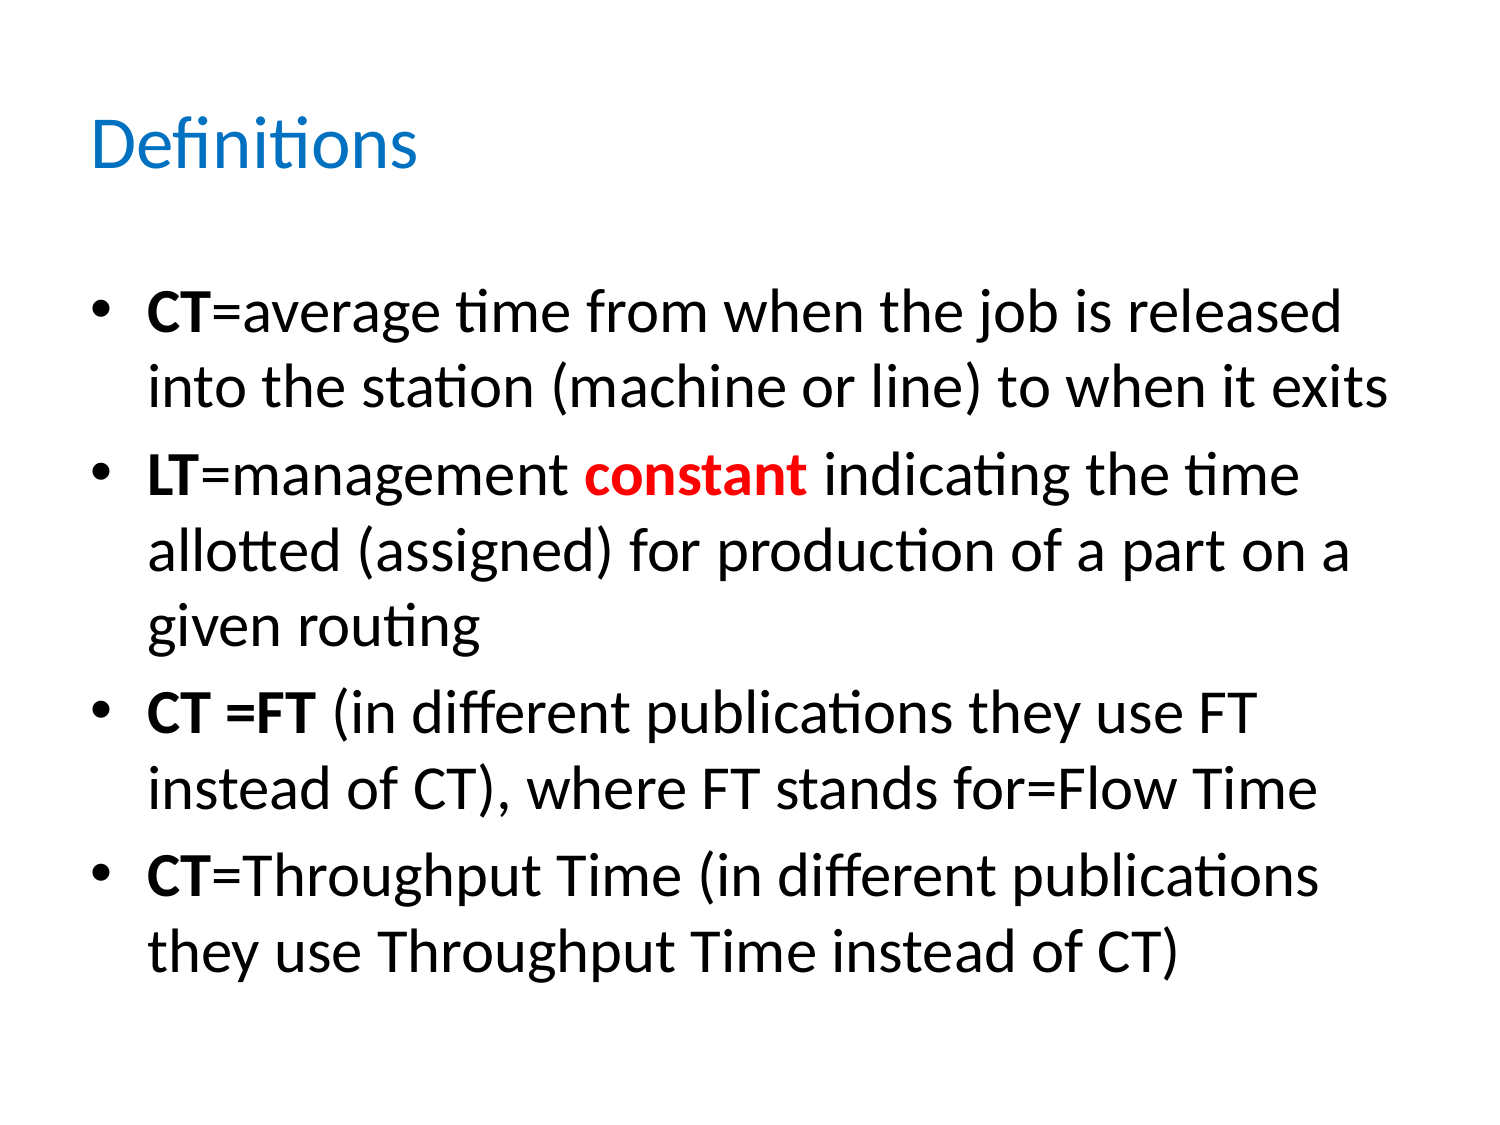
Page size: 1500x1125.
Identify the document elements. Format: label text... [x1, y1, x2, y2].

title Definitions [75, 45, 1425, 233]
list CT=average time from when the job is released into the station (machine or line) to when it exits LT=management constant indicating the time allotted (assigned) for production of a part on a given routing CT =FT (in different publications they use FT instead of CT), where FT stands for=Flow Time CT=Throughput Time (in different publications they use Throughput Time instead of CT) [75, 262, 1425, 1005]
